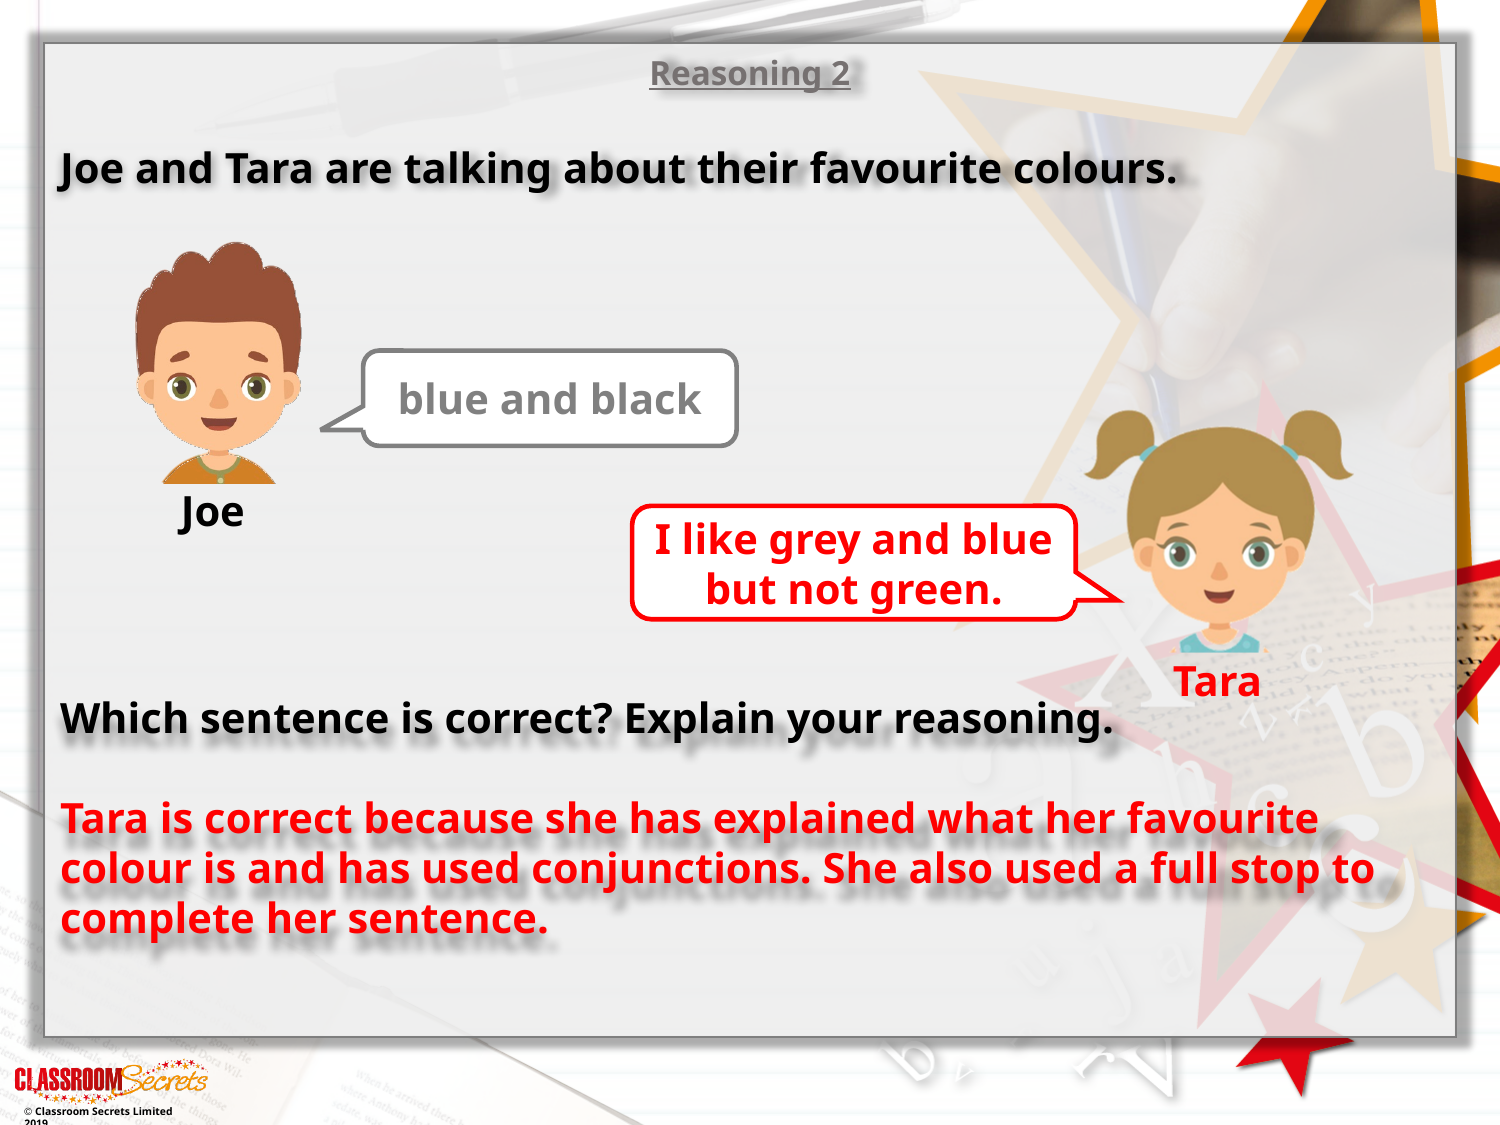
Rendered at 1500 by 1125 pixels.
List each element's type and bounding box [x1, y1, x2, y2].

text_box [84, 235, 737, 535]
picture [0, 0, 1500, 1125]
text_box [9, 1058, 213, 1125]
